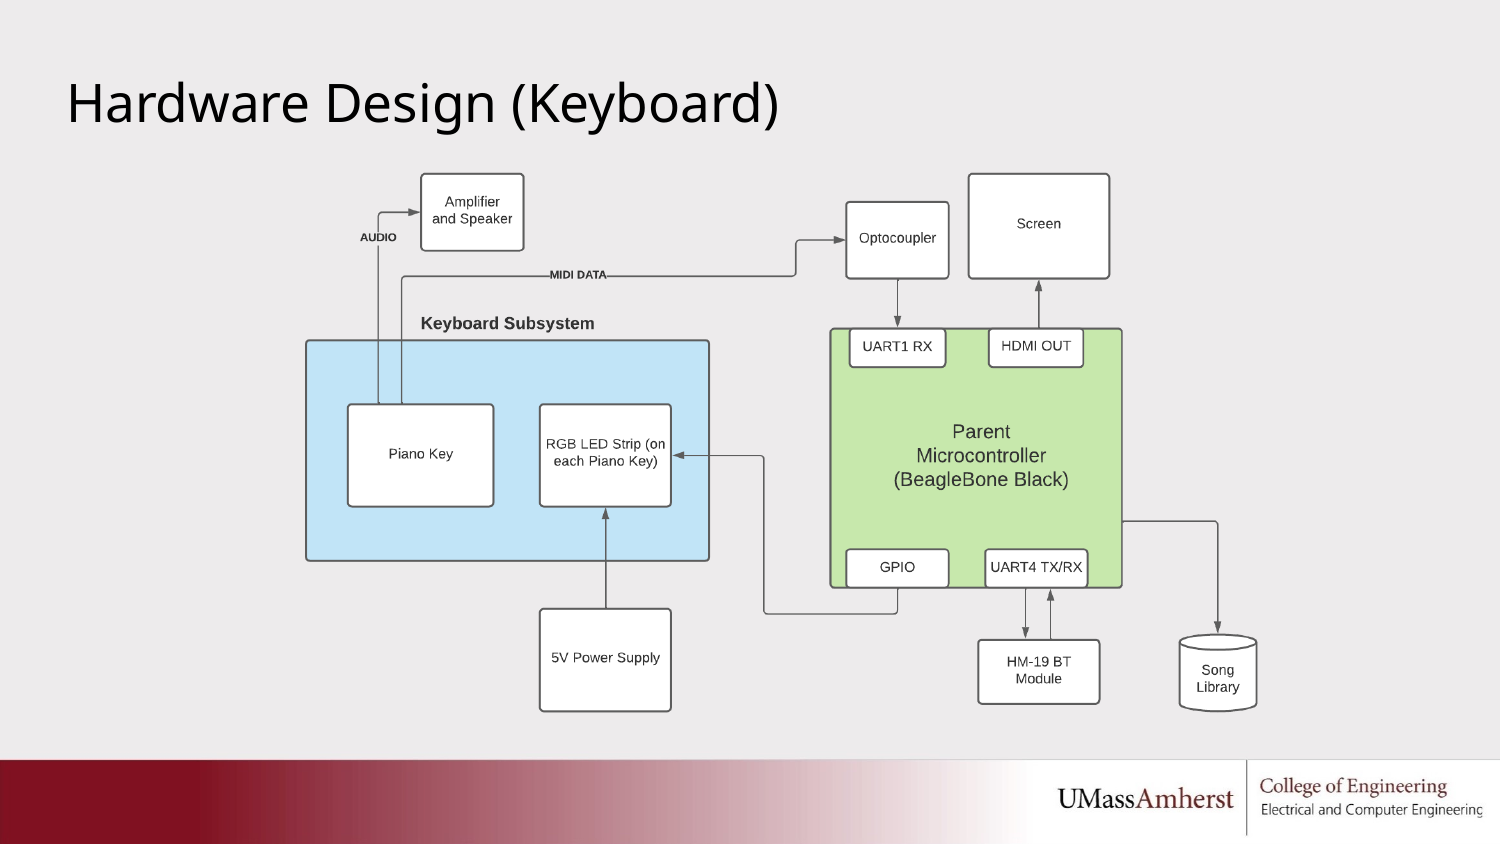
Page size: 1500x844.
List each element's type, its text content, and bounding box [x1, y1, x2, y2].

picture [0, 0, 1500, 844]
text_box Hardware Design (Keyboard) [51, 54, 1449, 149]
